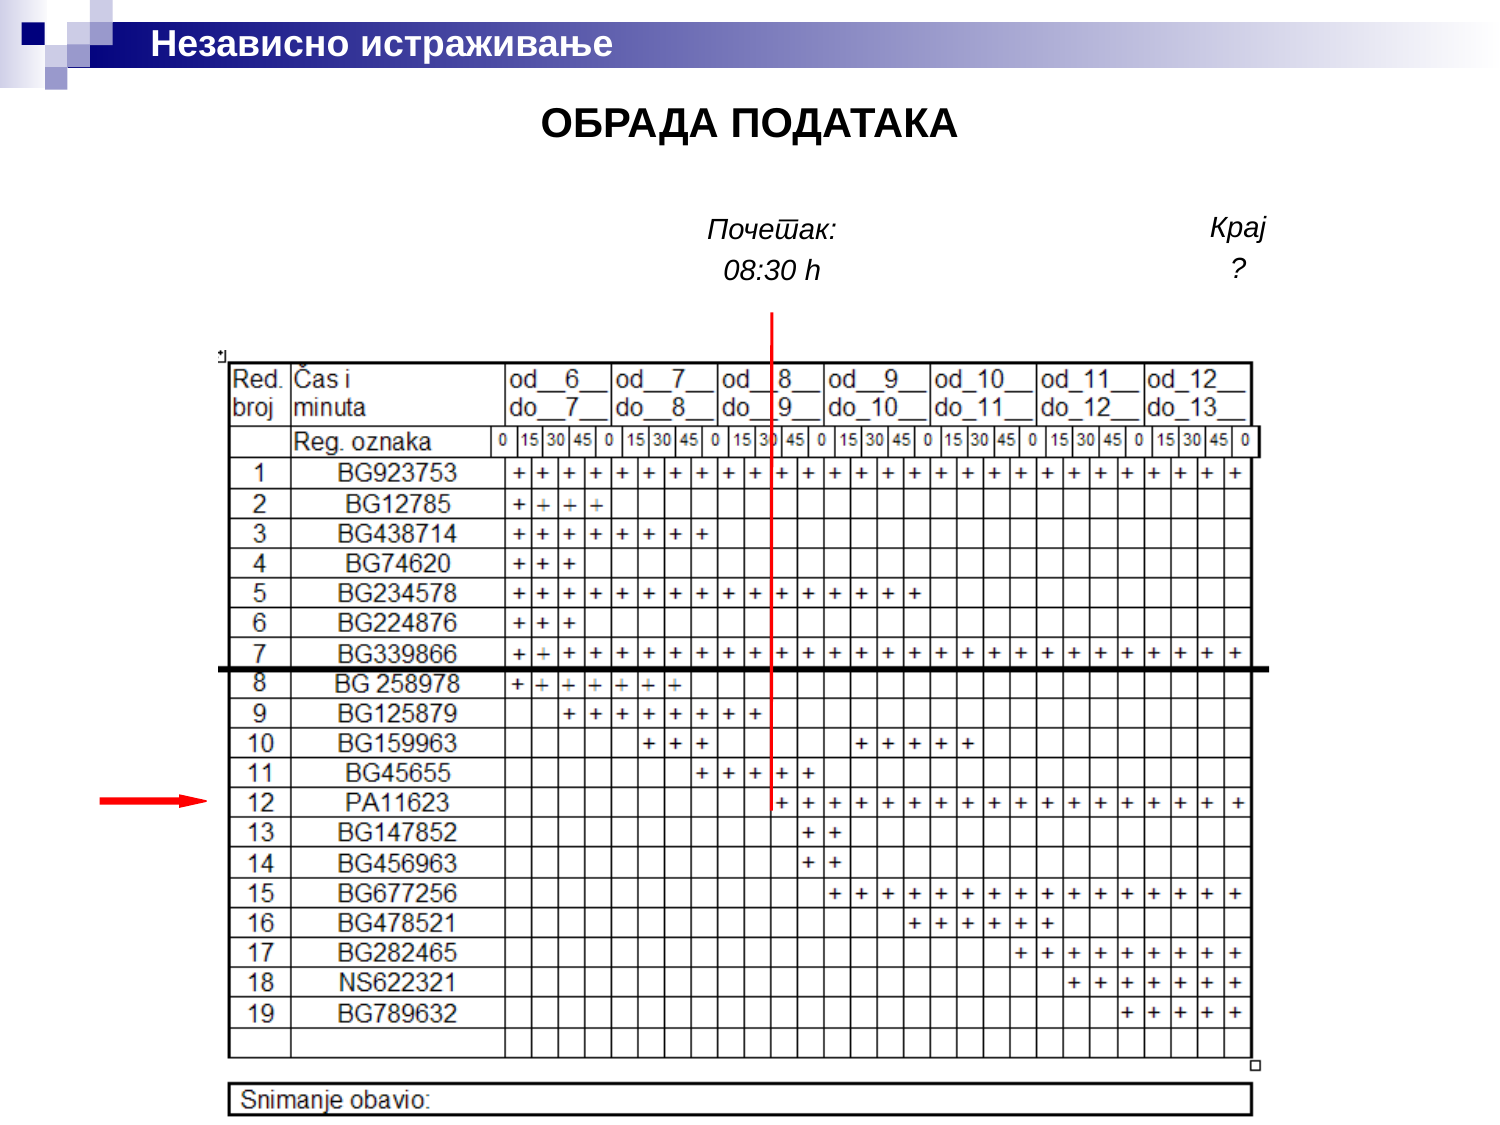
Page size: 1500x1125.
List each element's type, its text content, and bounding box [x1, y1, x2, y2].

picture [217, 349, 1270, 1122]
text_box Почетак: 08:30 h [681, 202, 863, 294]
text_box Крај ? [1147, 201, 1329, 292]
text_box [100, 795, 207, 807]
text_box Независно истраживање [135, 11, 975, 72]
title ОБРАДА ПОДАТАКА [74, 66, 1426, 177]
